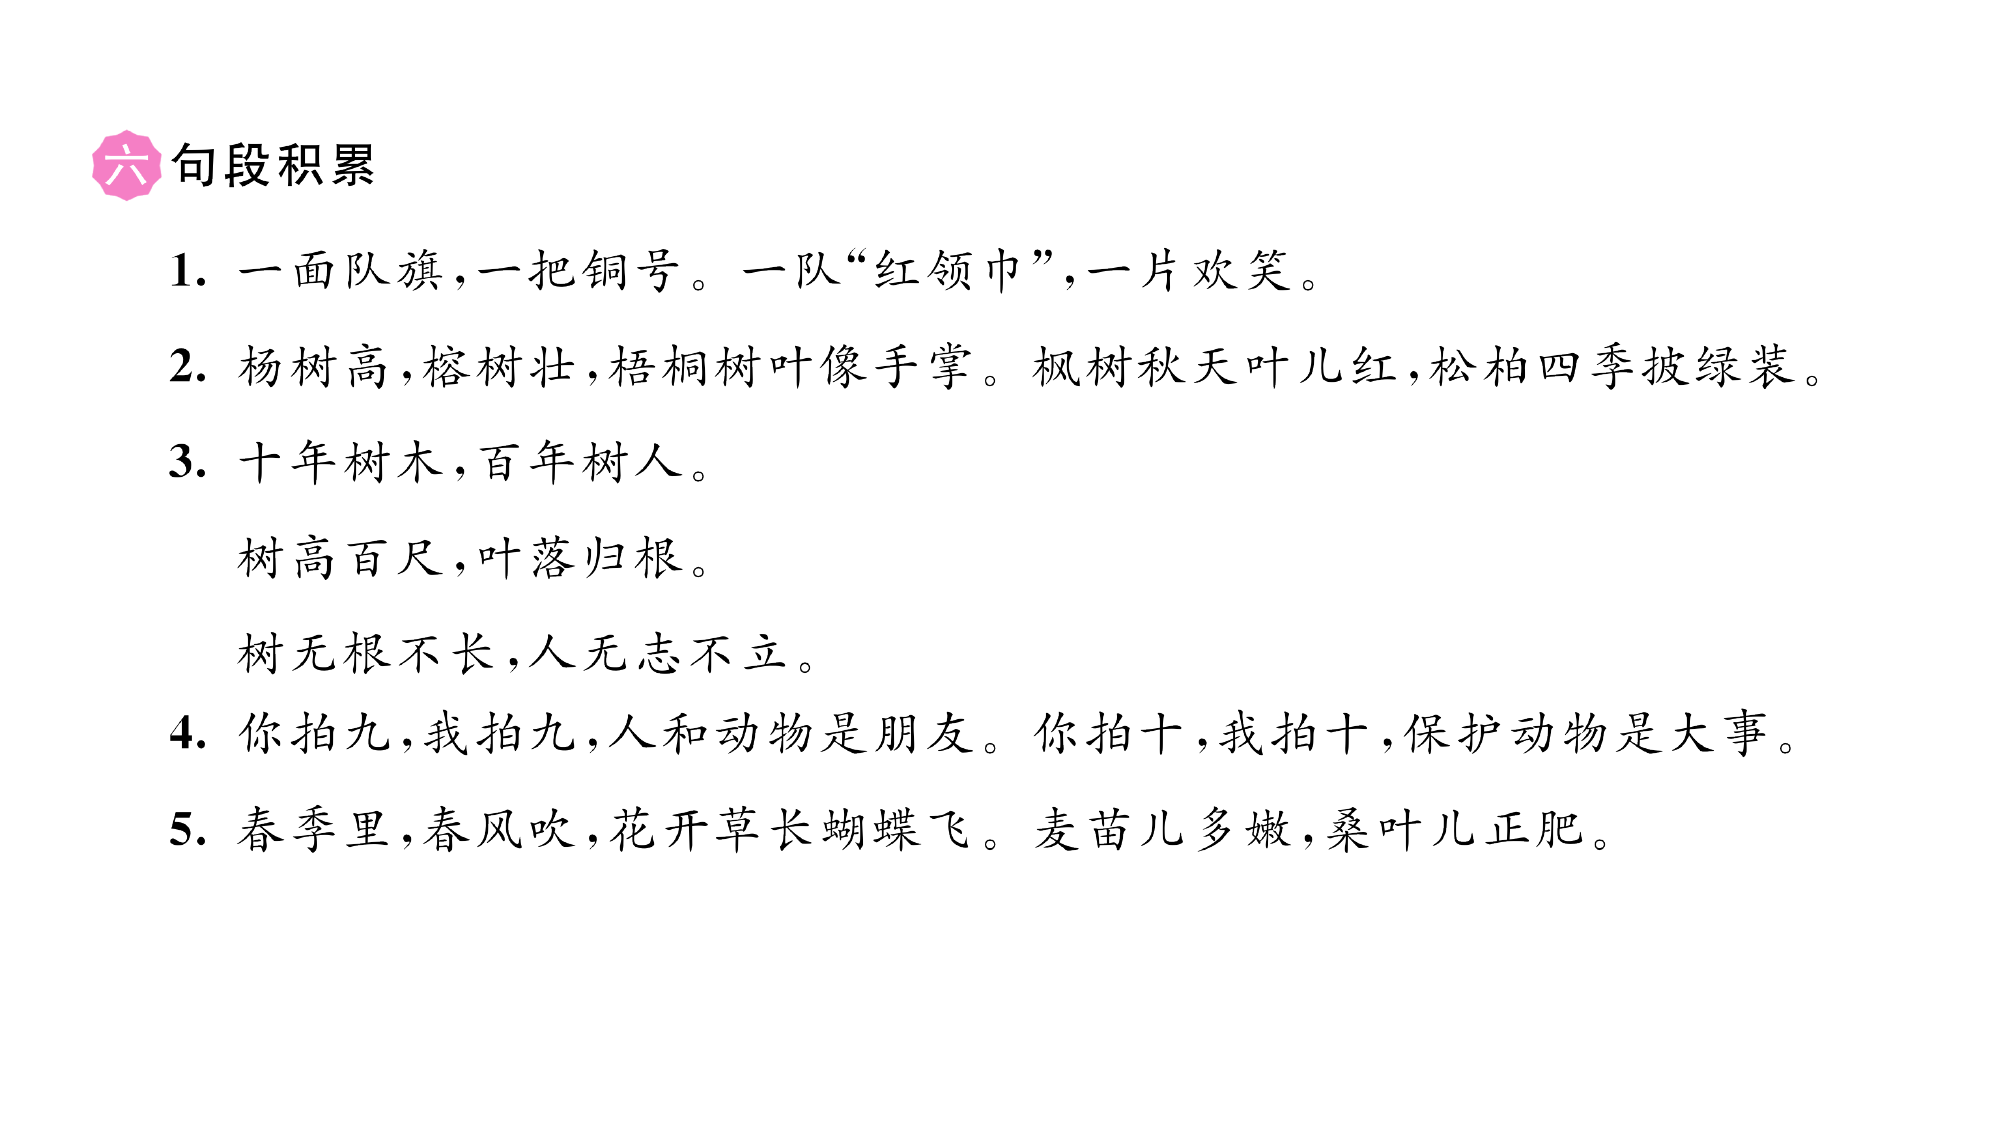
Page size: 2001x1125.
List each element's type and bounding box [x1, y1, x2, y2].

picture [87, 117, 2000, 884]
